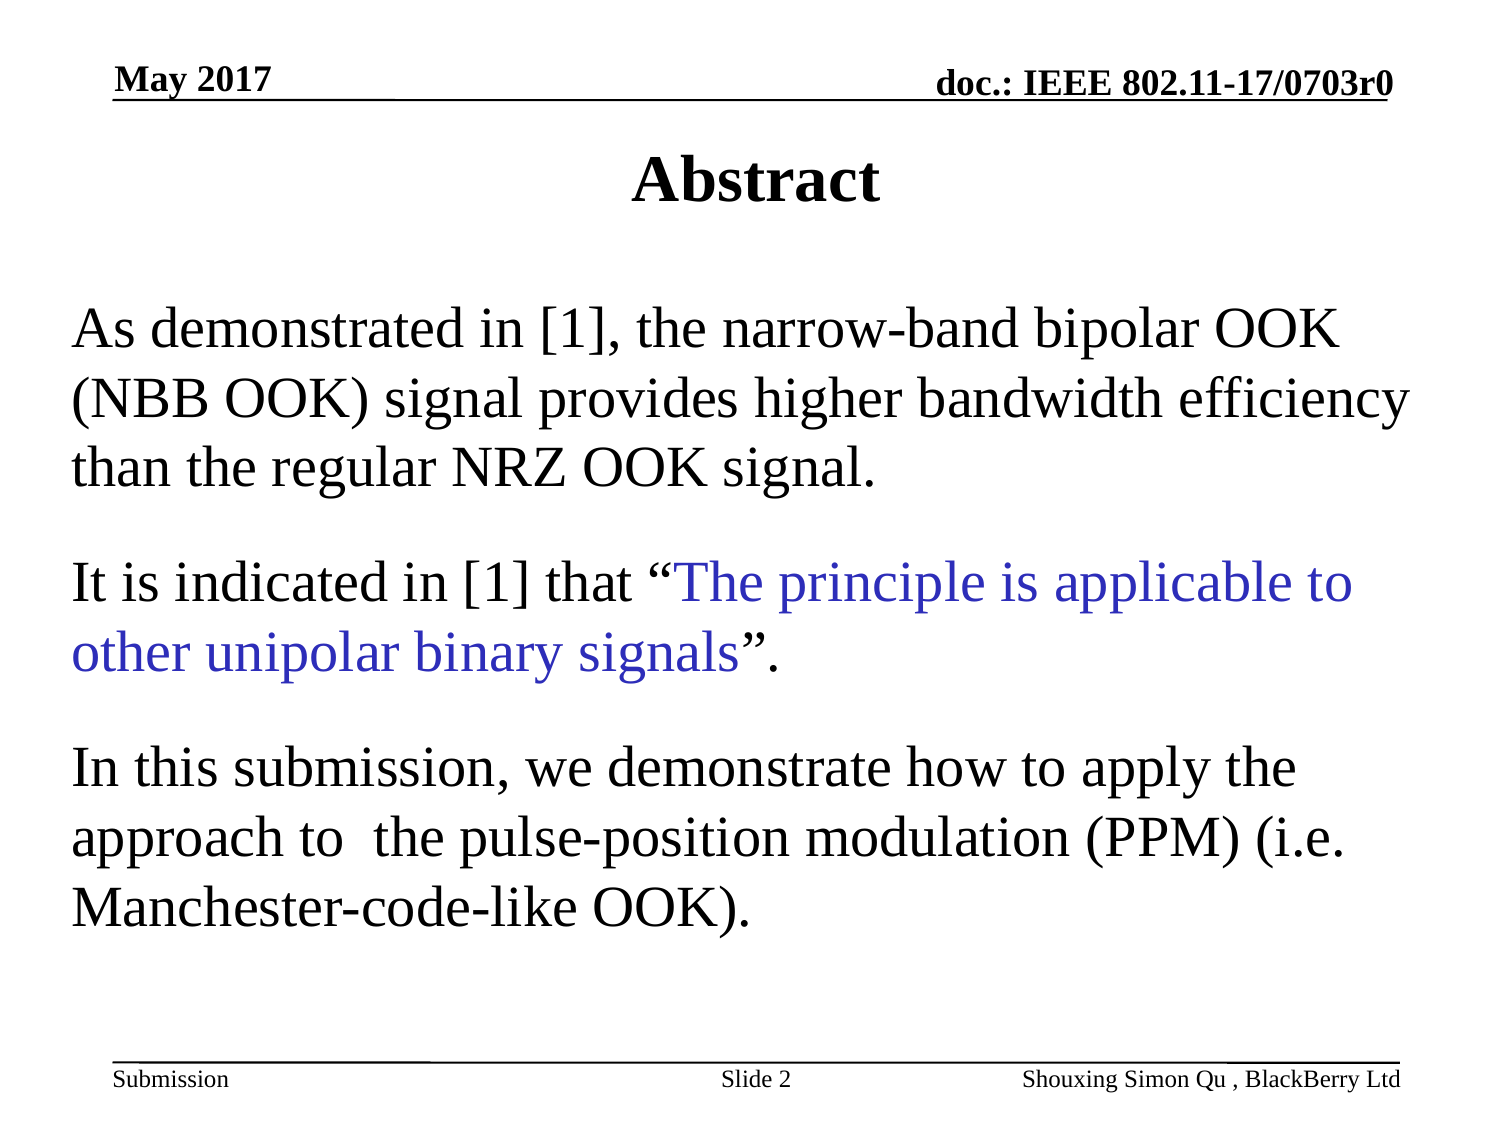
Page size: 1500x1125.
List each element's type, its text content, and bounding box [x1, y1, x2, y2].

slide_number Slide 2 [712, 1061, 800, 1123]
footer Shouxing Simon Qu , BlackBerry Ltd [902, 1061, 1402, 1093]
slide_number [114, 54, 493, 100]
list As demonstrated in [1], the narrow-band bipolar OOK (NBB OOK) signal provides higher bandwidth efficiency than the regular NRZ OOK signal. It is indicated in [1] that “The principle is applicable to other unipolar binary signals”. In this submission, we demonstrate how to apply the approach to the pulse-position modulation (PPM) (i.e. Manchester-code-like OOK). [55, 280, 1457, 1019]
title Abstract [124, 112, 1388, 238]
